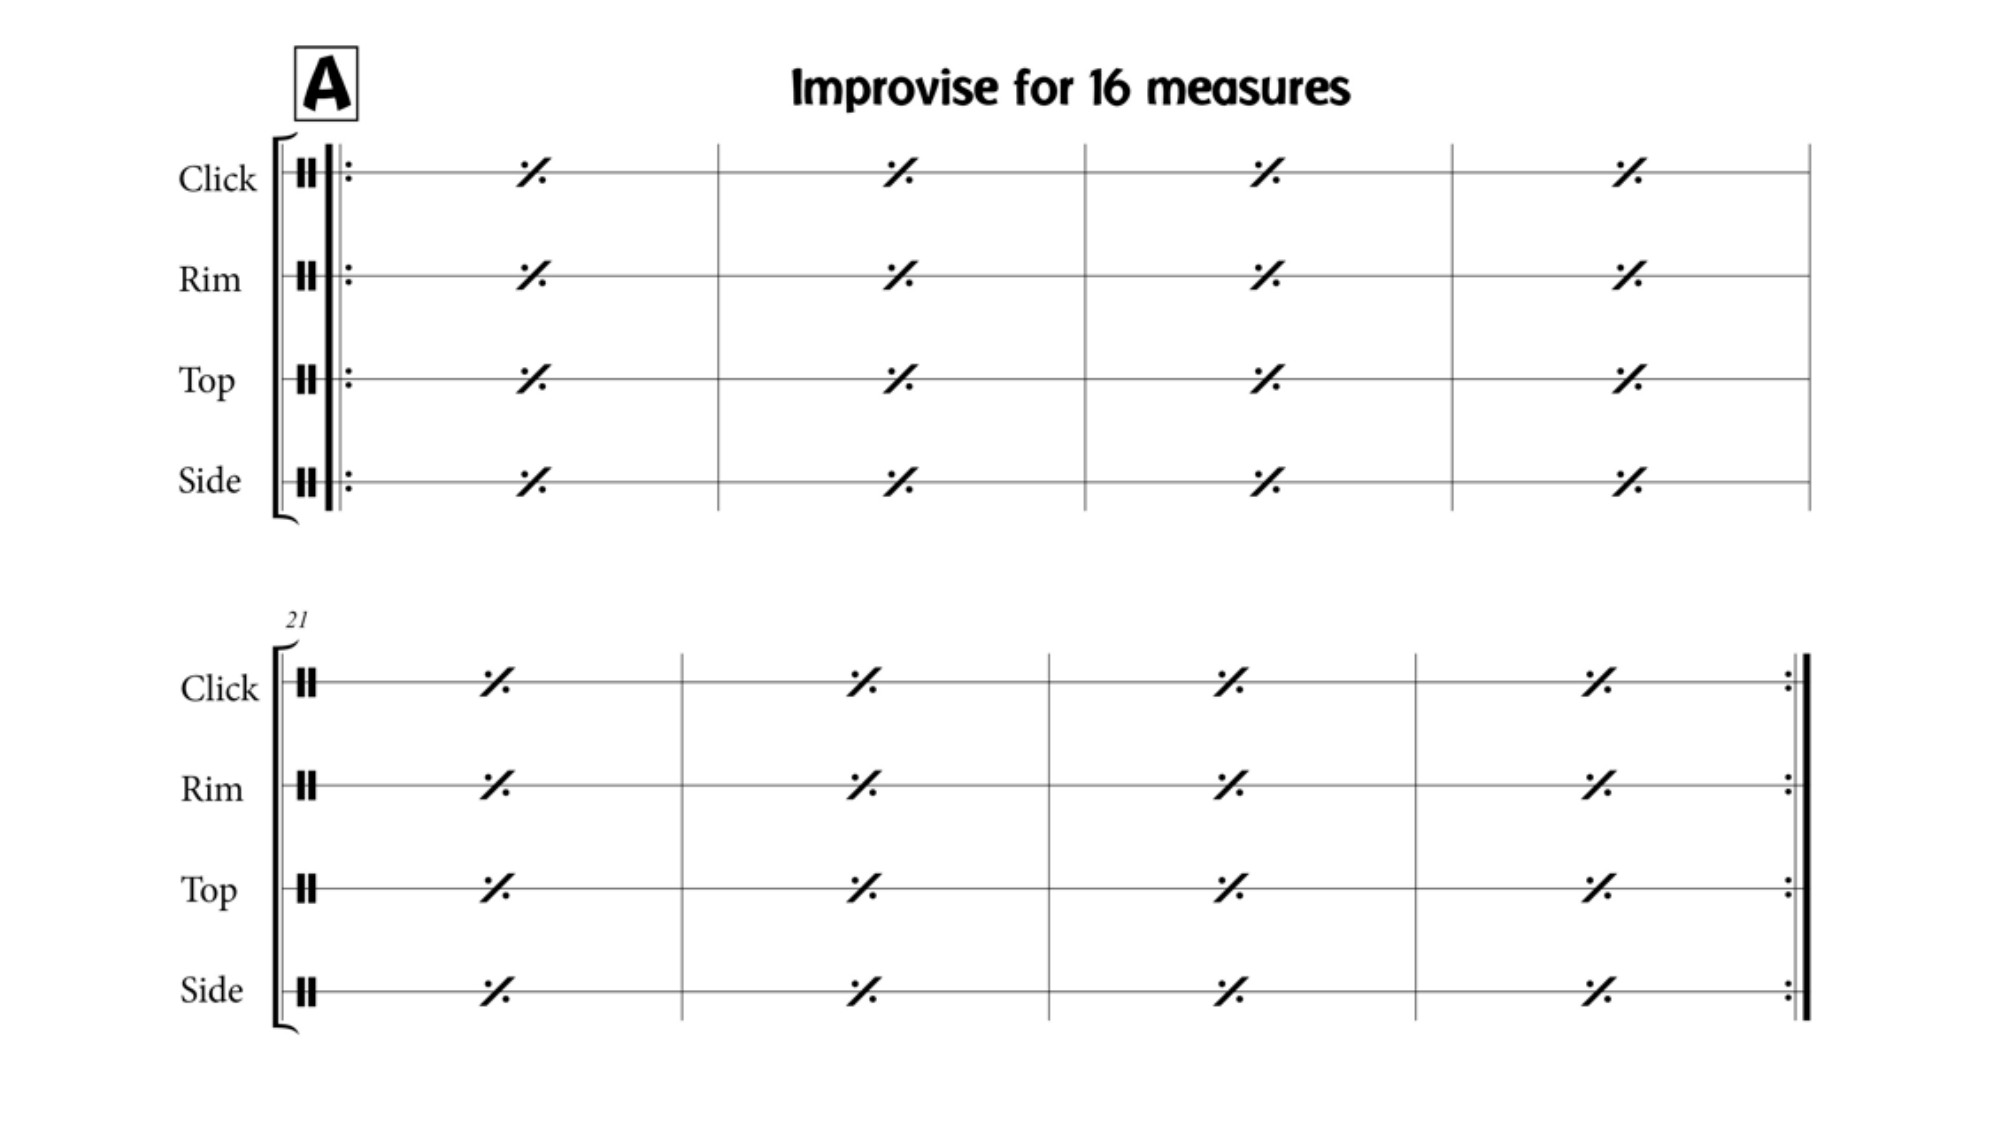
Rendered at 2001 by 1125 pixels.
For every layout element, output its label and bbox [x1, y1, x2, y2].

picture [176, 20, 1824, 1104]
